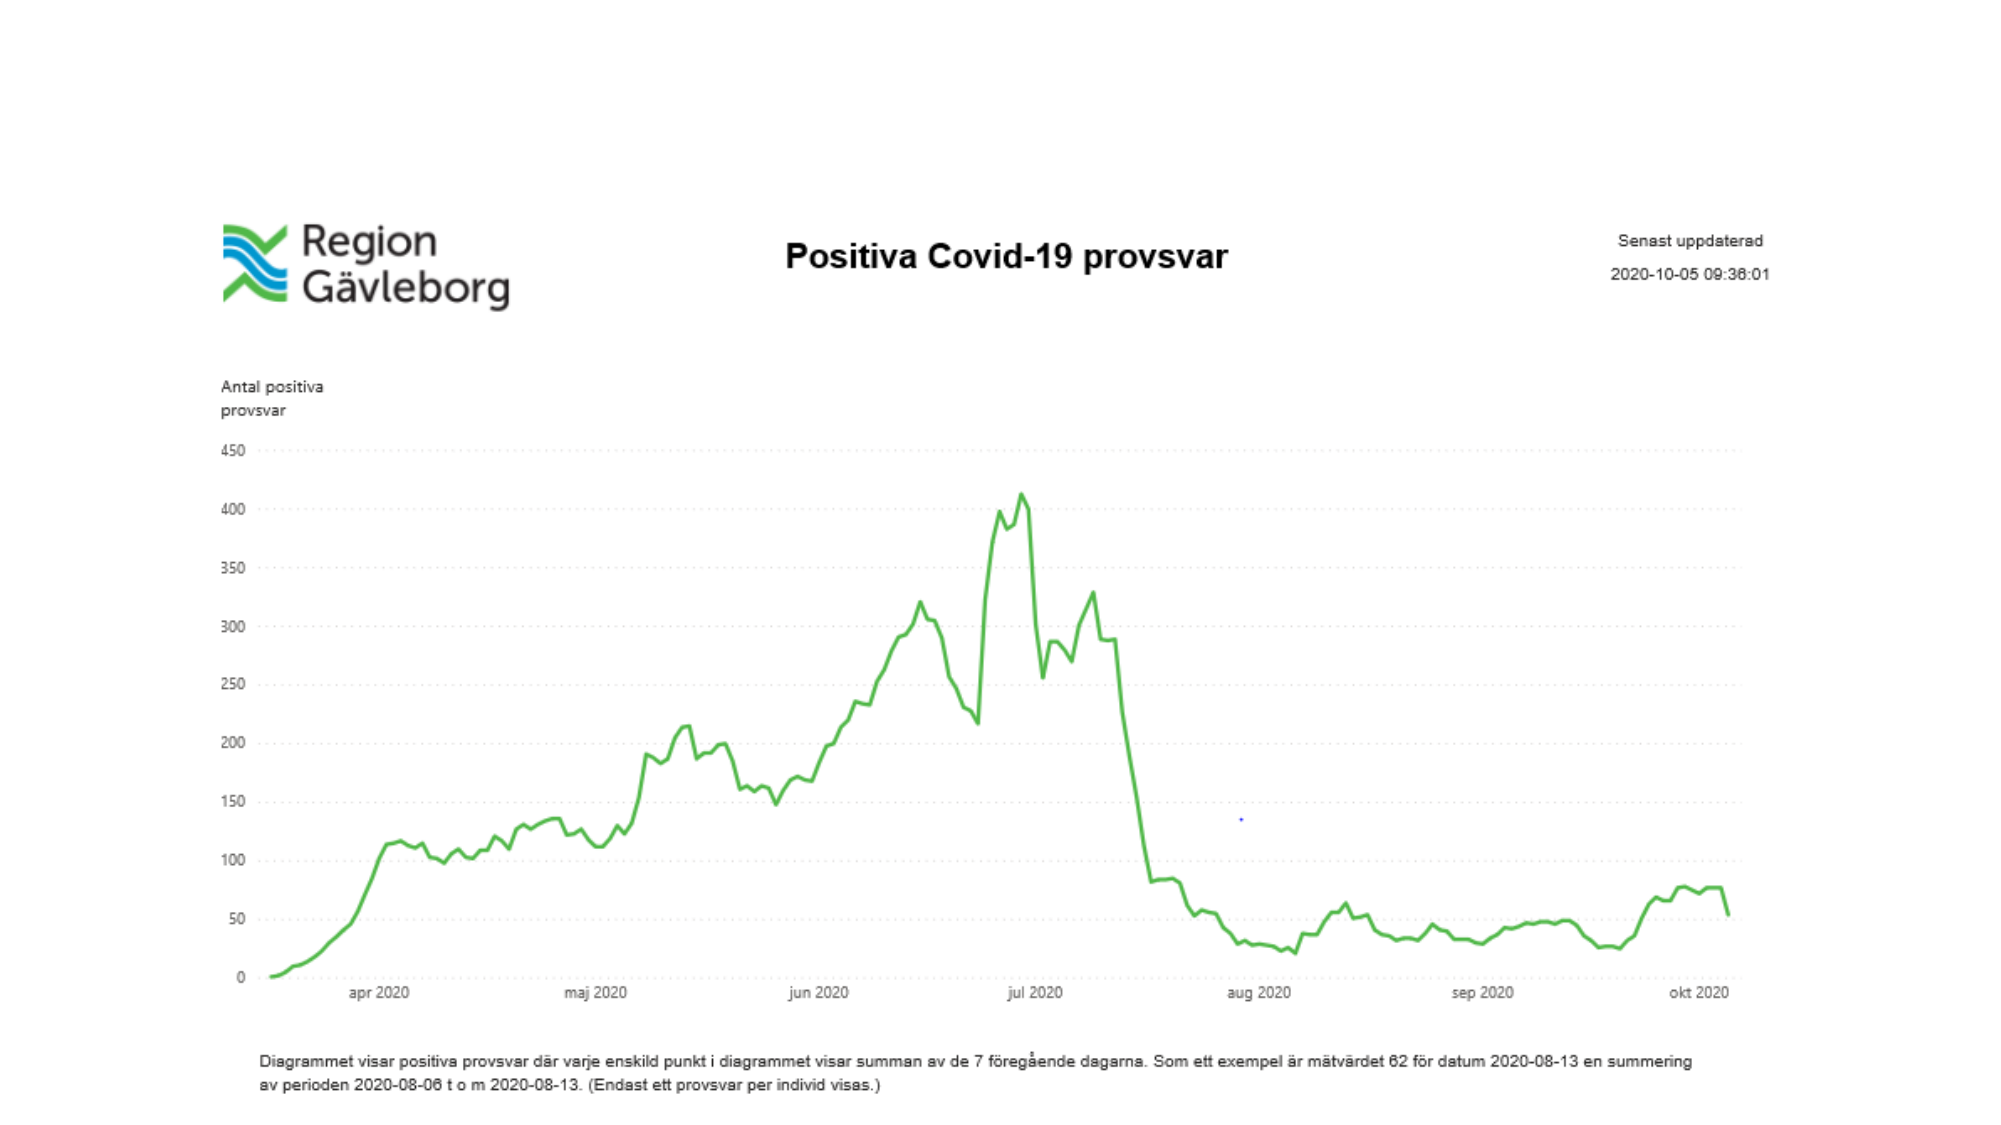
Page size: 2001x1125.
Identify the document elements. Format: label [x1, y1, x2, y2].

list [217, 208, 1791, 1099]
